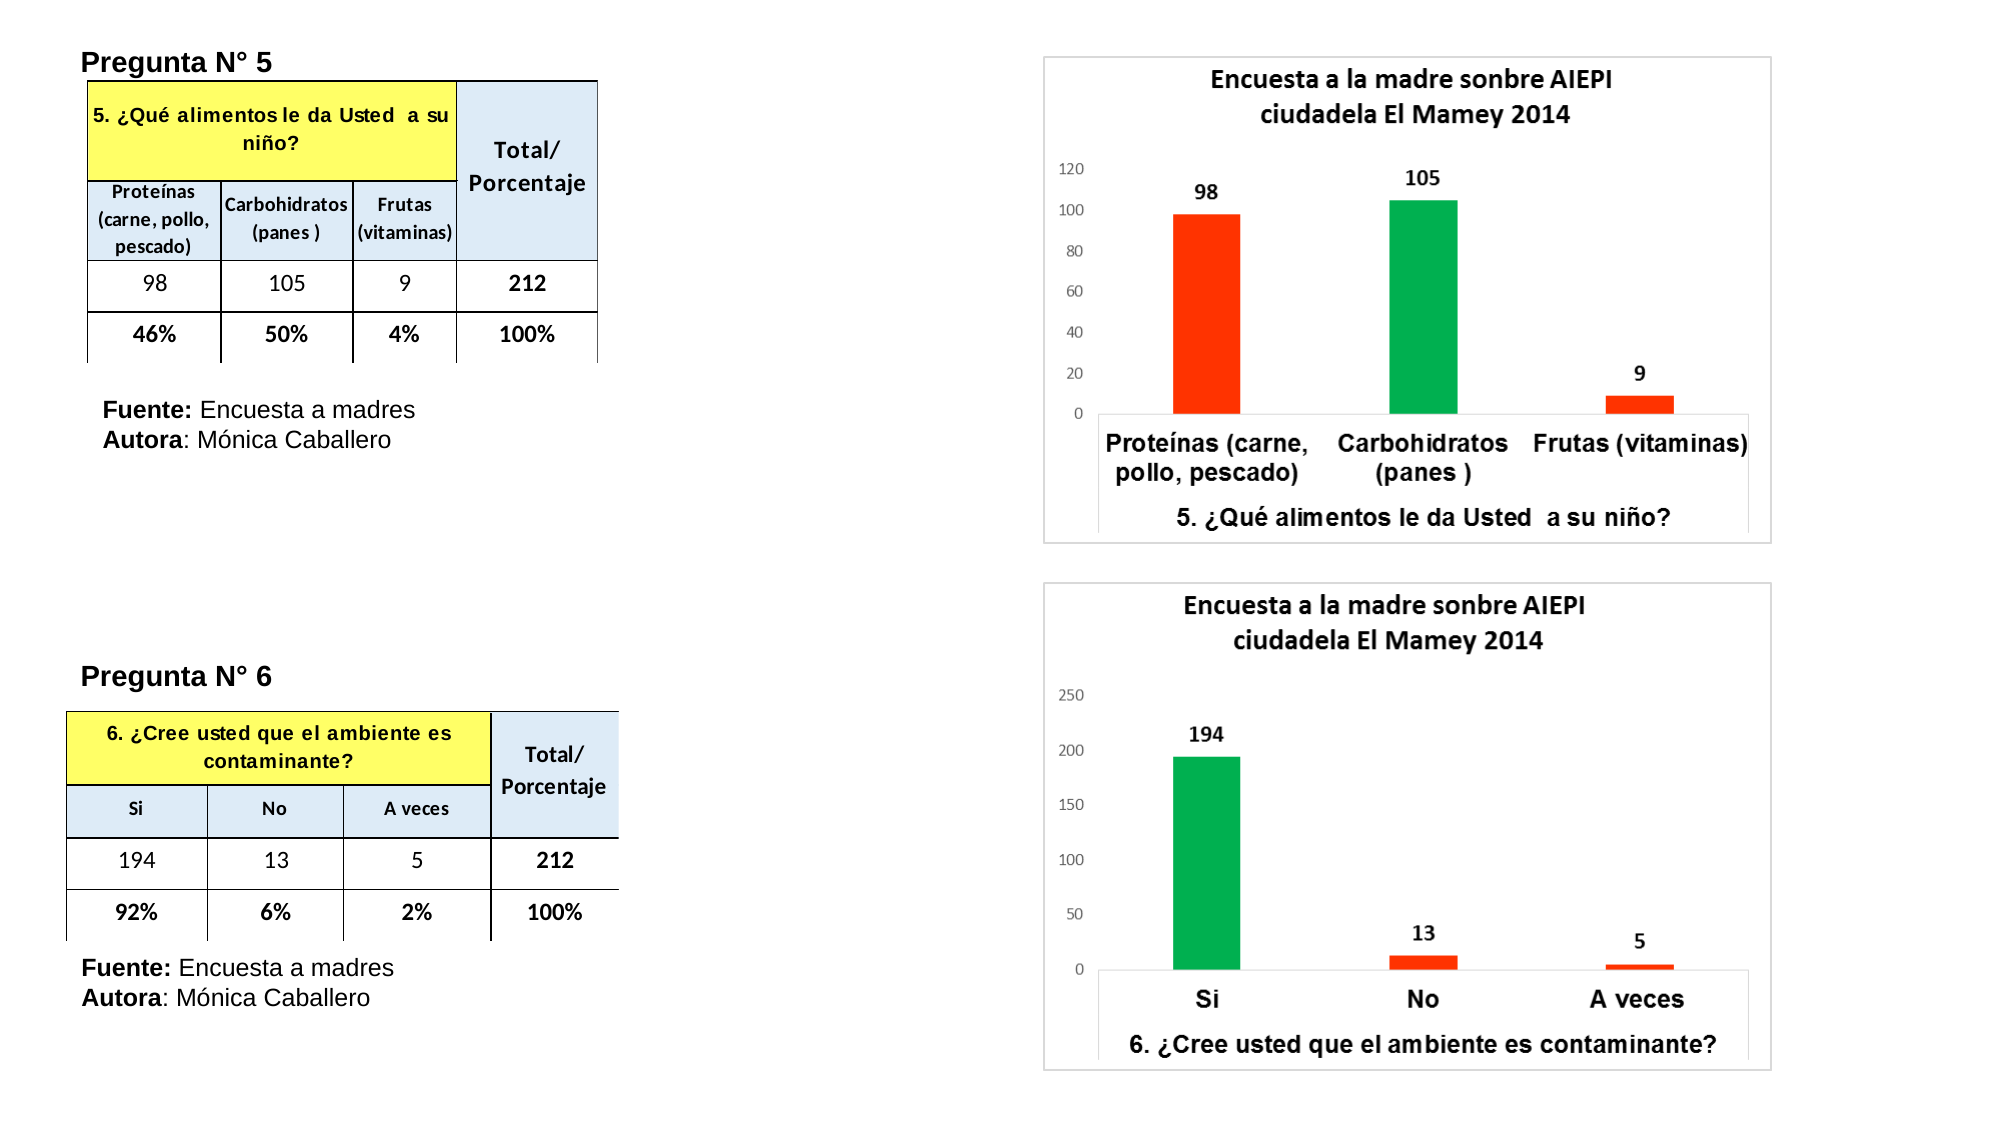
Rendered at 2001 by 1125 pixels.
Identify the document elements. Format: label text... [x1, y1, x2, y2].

picture [86, 80, 600, 365]
text_box Fuente: Encuesta a madres Autora: Mónica Caballero [66, 943, 411, 1019]
picture [1043, 582, 1772, 1071]
picture [65, 710, 621, 943]
text_box Pregunta N° 6 [65, 649, 484, 710]
picture [1043, 56, 1772, 544]
text_box Fuente: Encuesta a madres Autora: Mónica Caballero [87, 386, 432, 461]
text_box Pregunta N° 5 [65, 35, 484, 121]
